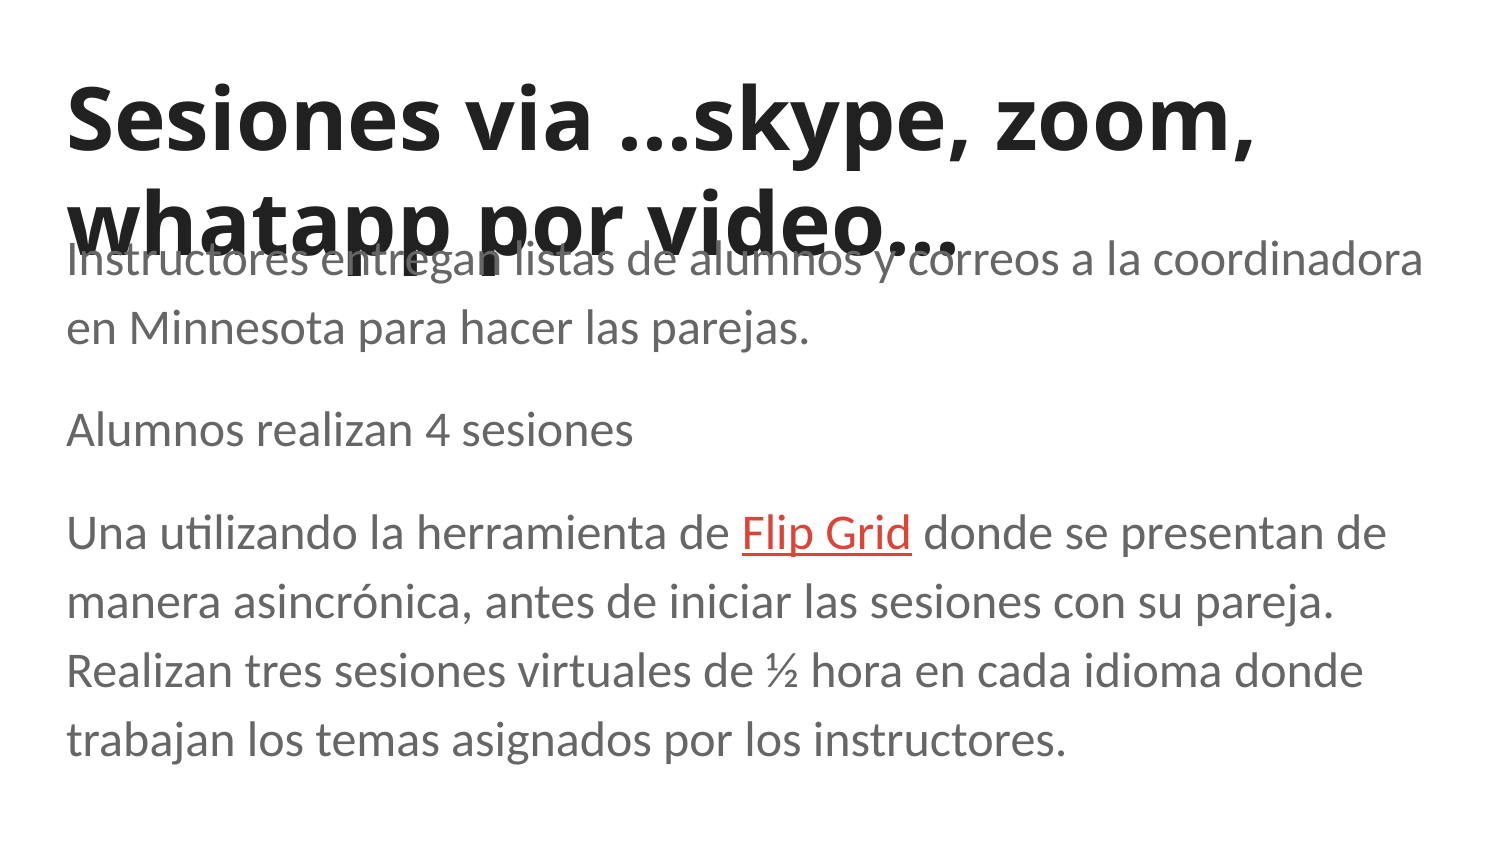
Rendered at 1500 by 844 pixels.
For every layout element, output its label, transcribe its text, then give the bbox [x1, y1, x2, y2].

list Instructores entregan listas de alumnos y correos a la coordinadora en Minnesota para hacer las parejas. Alumnos realizan 4 sesiones Una utilizando la herramienta de Flip Grid donde se presentan de manera asincrónica, antes de iniciar las sesiones con su pareja. Realizan tres sesiones virtuales de ½ hora en cada idioma donde trabajan los temas asignados por los instructores. [51, 201, 1449, 750]
title Sesiones via ...skype, zoom, whatapp por video... [51, 48, 1449, 180]
